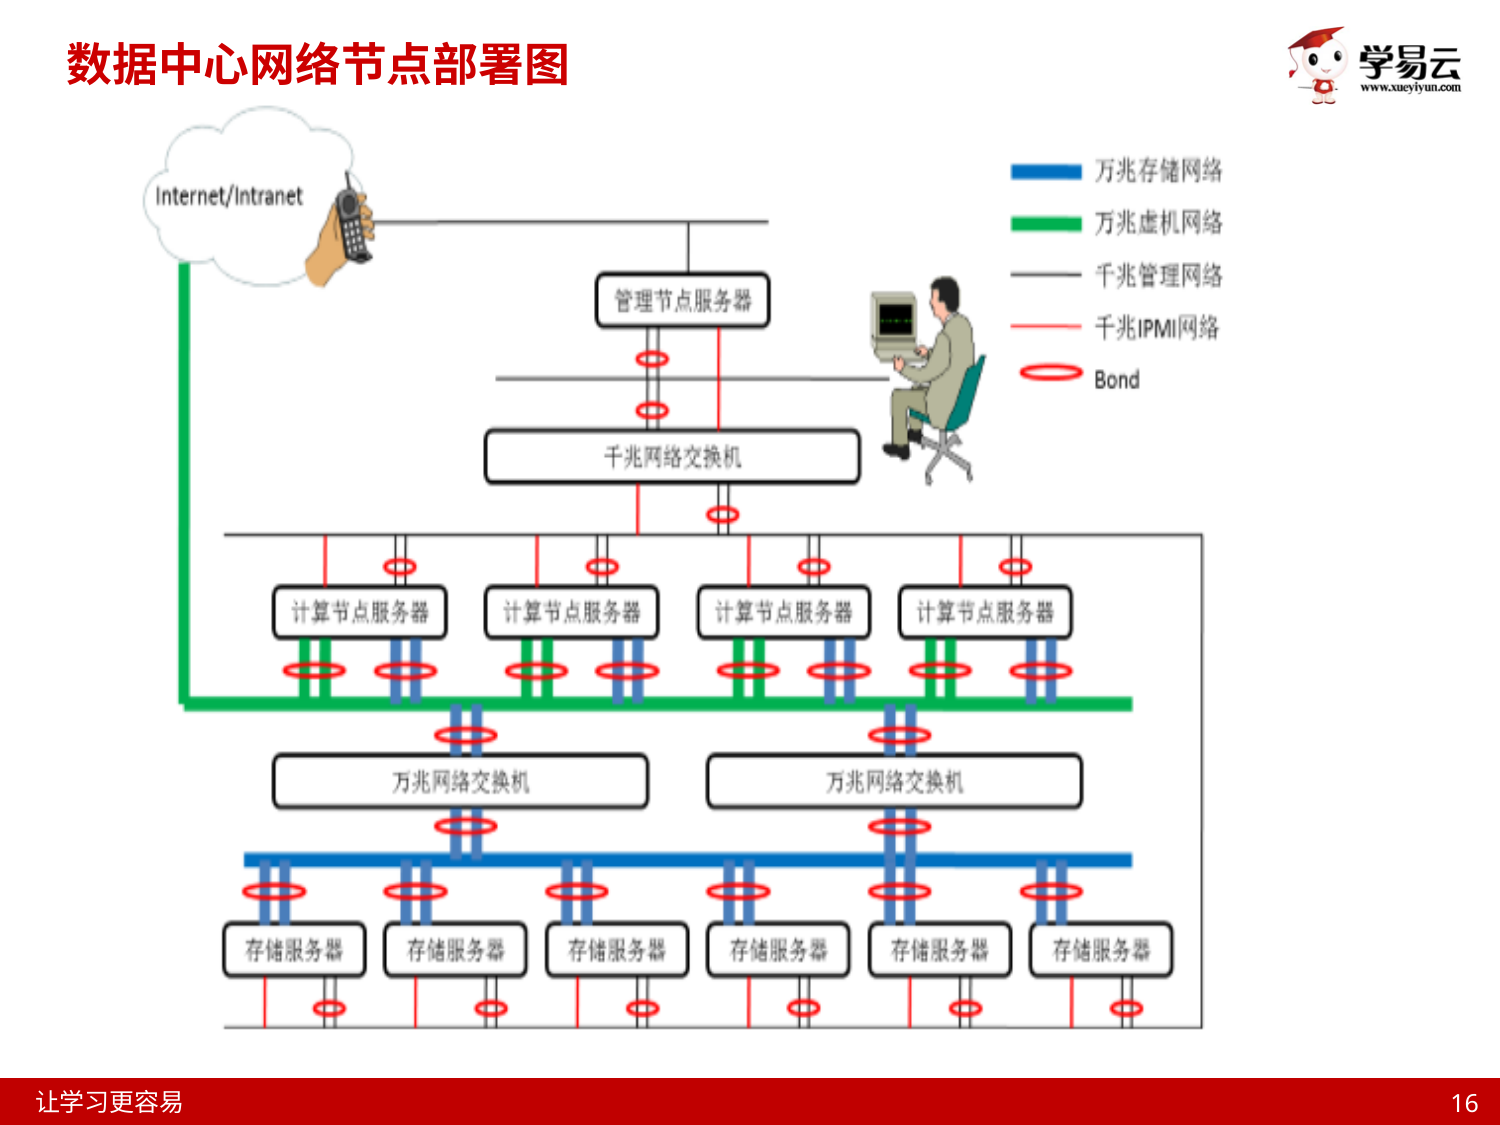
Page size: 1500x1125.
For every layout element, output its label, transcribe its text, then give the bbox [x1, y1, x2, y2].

text_box 数据中心网络节点部署图 [51, 27, 1240, 128]
picture [88, 26, 1478, 1060]
